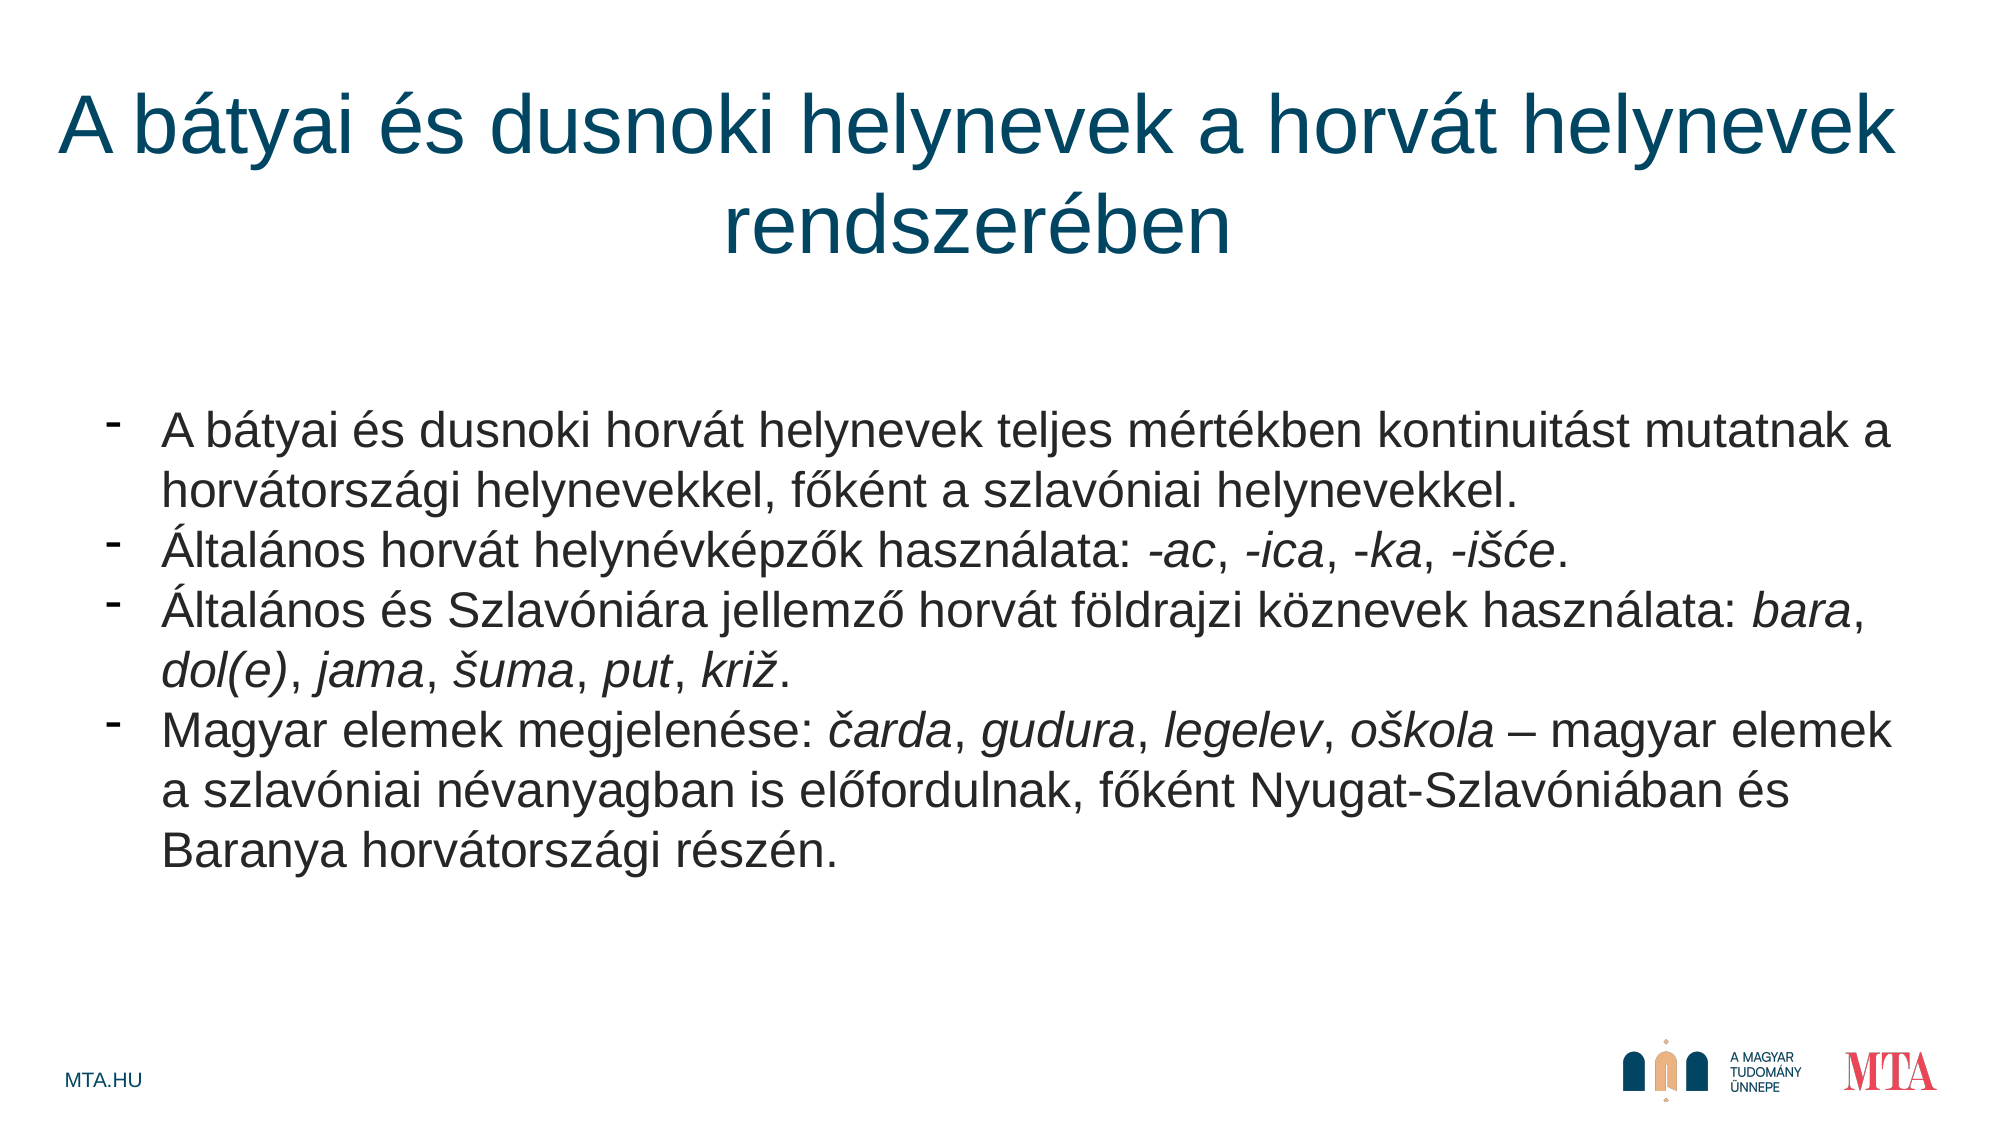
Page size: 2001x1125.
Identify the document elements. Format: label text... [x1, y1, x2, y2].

picture [1910, 1039, 1979, 1102]
list A bátyai és dusnoki helynevek a horvát helynevek rendszerében [43, 63, 1913, 232]
list A bátyai és dusnoki horvát helynevek teljes mértékben kontinuitást mutatnak a horvátországi helynevekkel, főként a szlavóniai helynevekkel. Általános horvát helynévképzők használata: -ac, -ica, -ka, -išće. Általános és Szlavóniára jellemző horvát földrajzi köznevek használata: bara, dol(e), jama, šuma, put, križ. Magyar elemek megjelenése: čarda, gudura, legelev, oškola – magyar elemek a szlavóniai névanyagban is előfordulnak, főként Nyugat-Szlavóniában és Baranya horvátországi részén. [90, 390, 1910, 1125]
